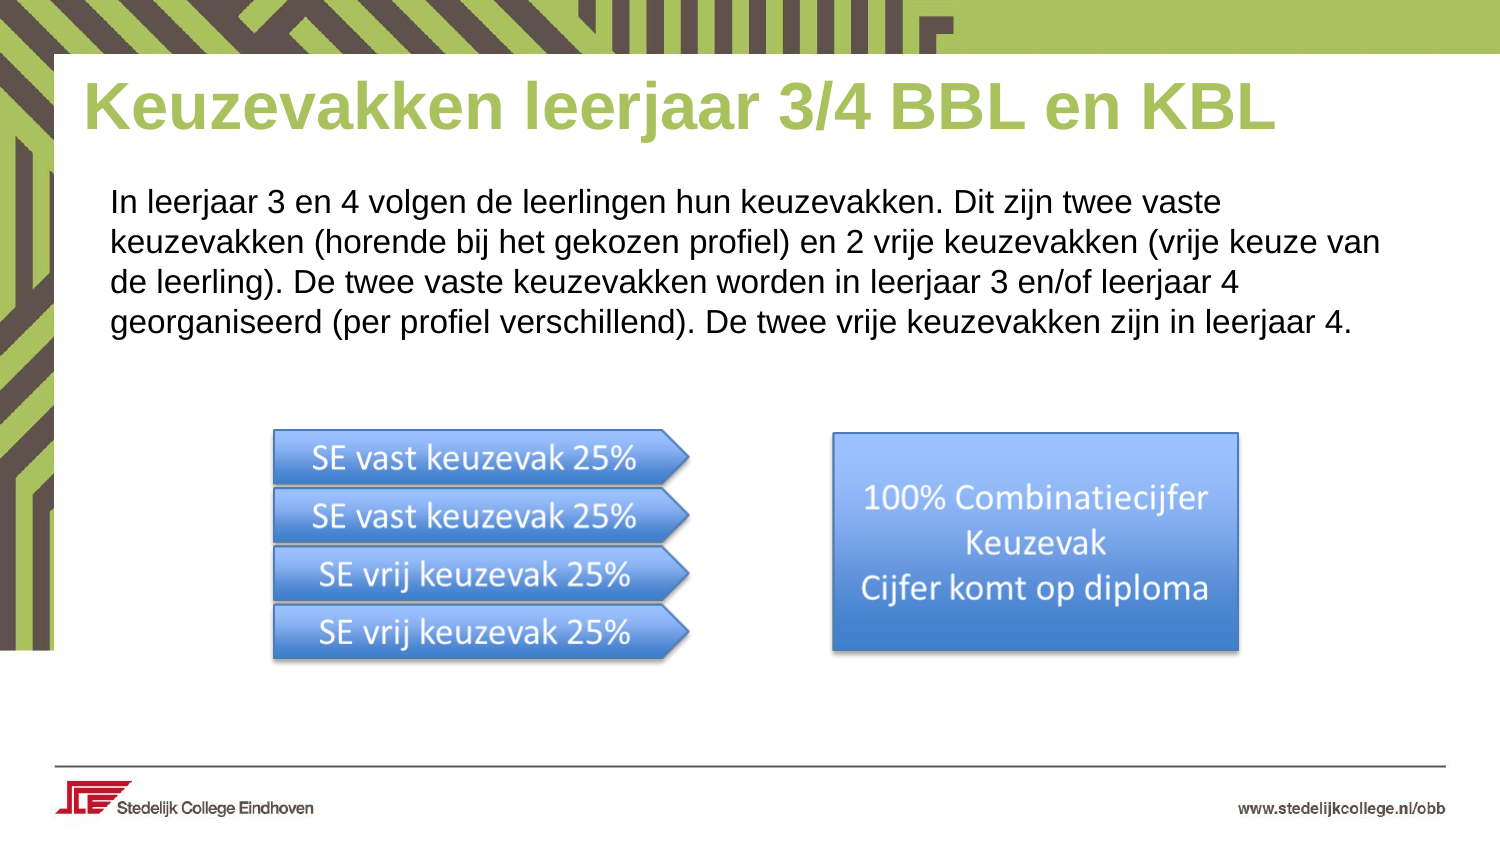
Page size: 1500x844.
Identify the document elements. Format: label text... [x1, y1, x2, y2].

picture [0, 0, 1500, 844]
text_box In leerjaar 3 en 4 volgen de leerlingen hun keuzevakken. Dit zijn twee vaste keuzevakken (horende bij het gekozen profiel) en 2 vrije keuzevakken (vrije keuze van de leerling). De twee vaste keuzevakken worden in leerjaar 3 en/of leerjaar 4 georganiseerd (per profiel verschillend). De twee vrije keuzevakken zijn in leerjaar 4. [95, 165, 1417, 750]
list Keuzevakken leerjaar 3/4 BBL en KBL [68, 70, 1474, 189]
